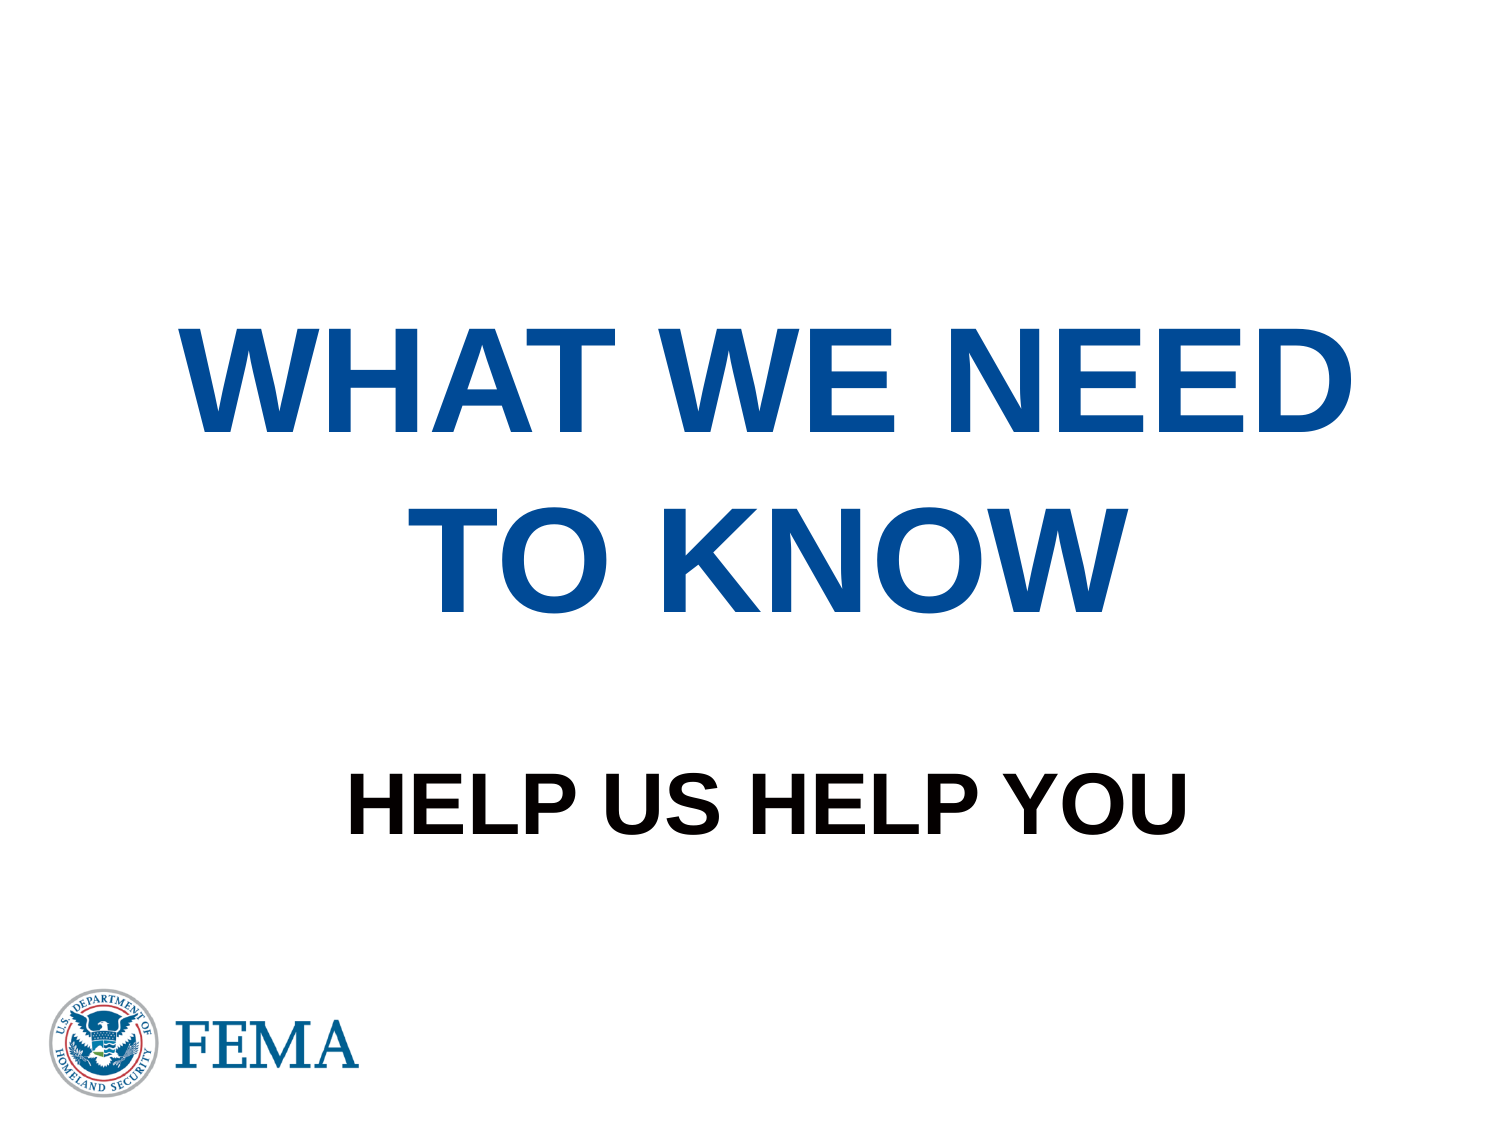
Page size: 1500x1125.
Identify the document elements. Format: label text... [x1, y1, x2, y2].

picture [45, 987, 363, 1100]
title WHAT WE NEED TO KNOW H Help us help you [112, 274, 1426, 926]
